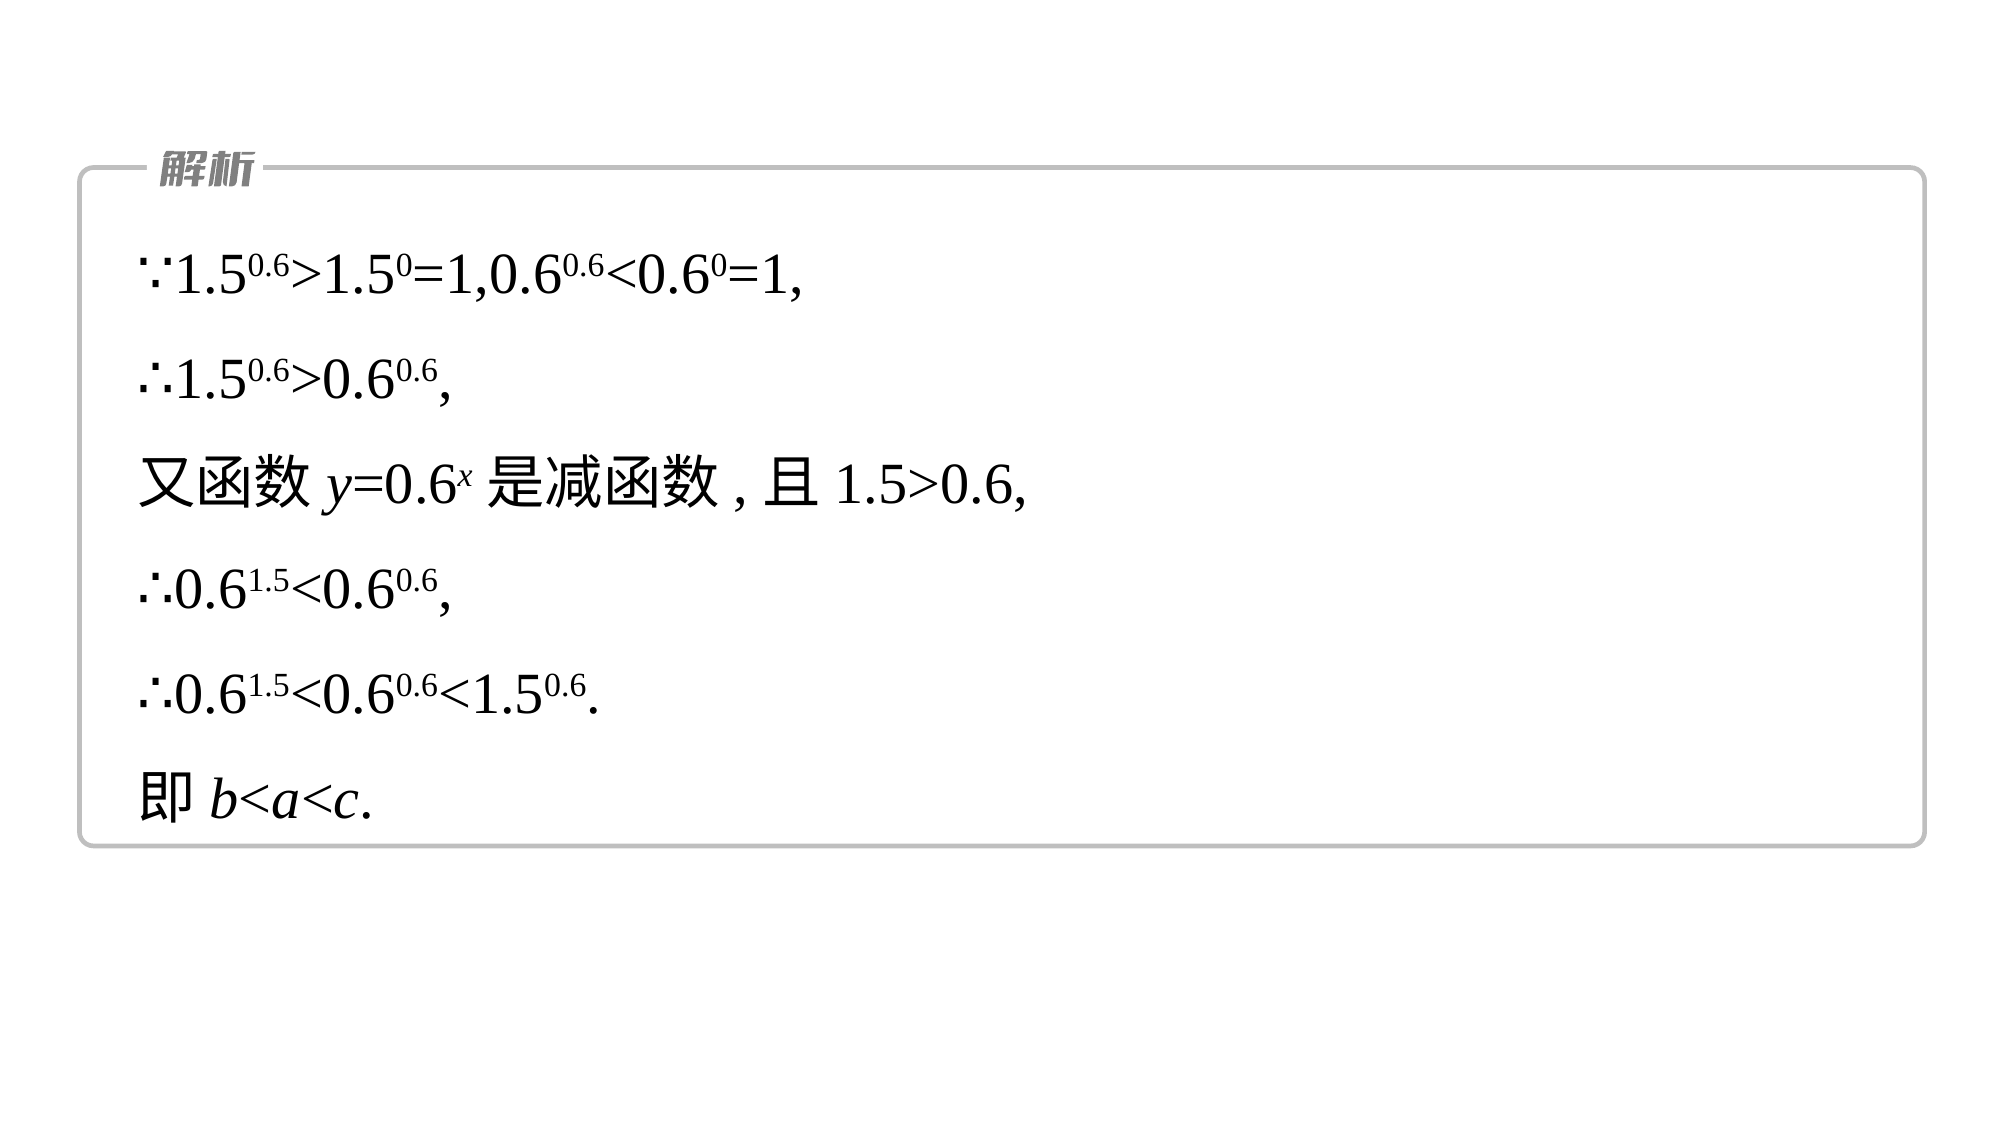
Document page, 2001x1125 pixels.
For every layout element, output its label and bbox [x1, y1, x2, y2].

text_box [79, 149, 1925, 846]
